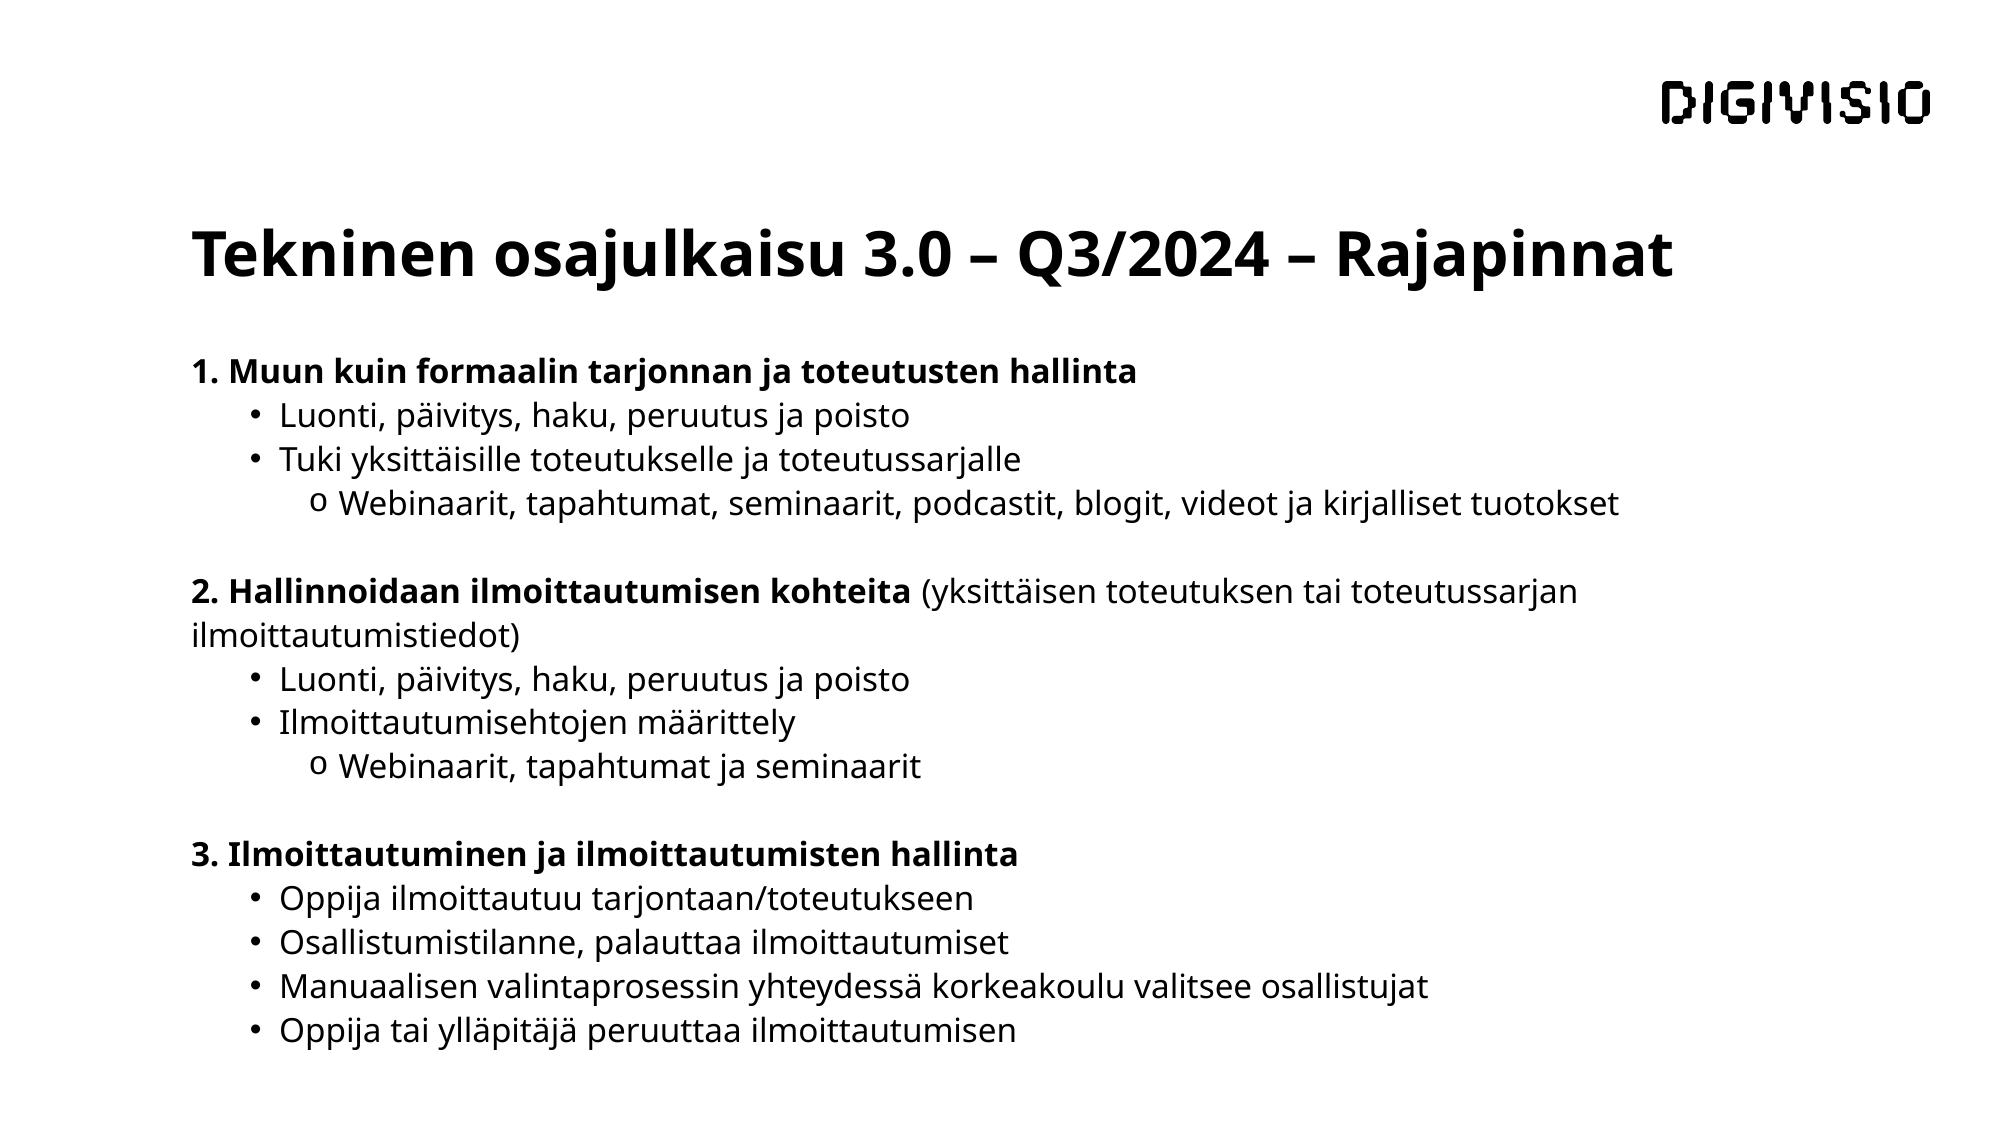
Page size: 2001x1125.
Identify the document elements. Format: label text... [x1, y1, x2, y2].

list 1. Muun kuin formaalin tarjonnan ja toteutusten hallinta Luonti, päivitys, haku, peruutus ja poisto Tuki yksittäisille toteutukselle ja toteutussarjalle Webinaarit, tapahtumat, seminaarit, podcastit, blogit, videot ja kirjalliset tuotokset 2. Hallinnoidaan ilmoittautumisen kohteita (yksittäisen toteutuksen tai toteutussarjan ilmoittautumistiedot) Luonti, päivitys, haku, peruutus ja poisto Ilmoittautumisehtojen määrittely Webinaarit, tapahtumat ja seminaarit 3. Ilmoittautuminen ja ilmoittautumisten hallinta Oppija ilmoittautuu tarjontaan/toteutukseen Osallistumistilanne, palauttaa ilmoittautumiset Manuaalisen valintaprosessin yhteydessä korkeakoulu valitsee osallistujat Oppija tai ylläpitäjä peruuttaa ilmoittautumisen [191, 346, 1811, 993]
title Tekninen osajulkaisu 3.0 – Q3/2024 – Rajapinnat [191, 222, 1811, 346]
picture [1628, 38, 1964, 167]
